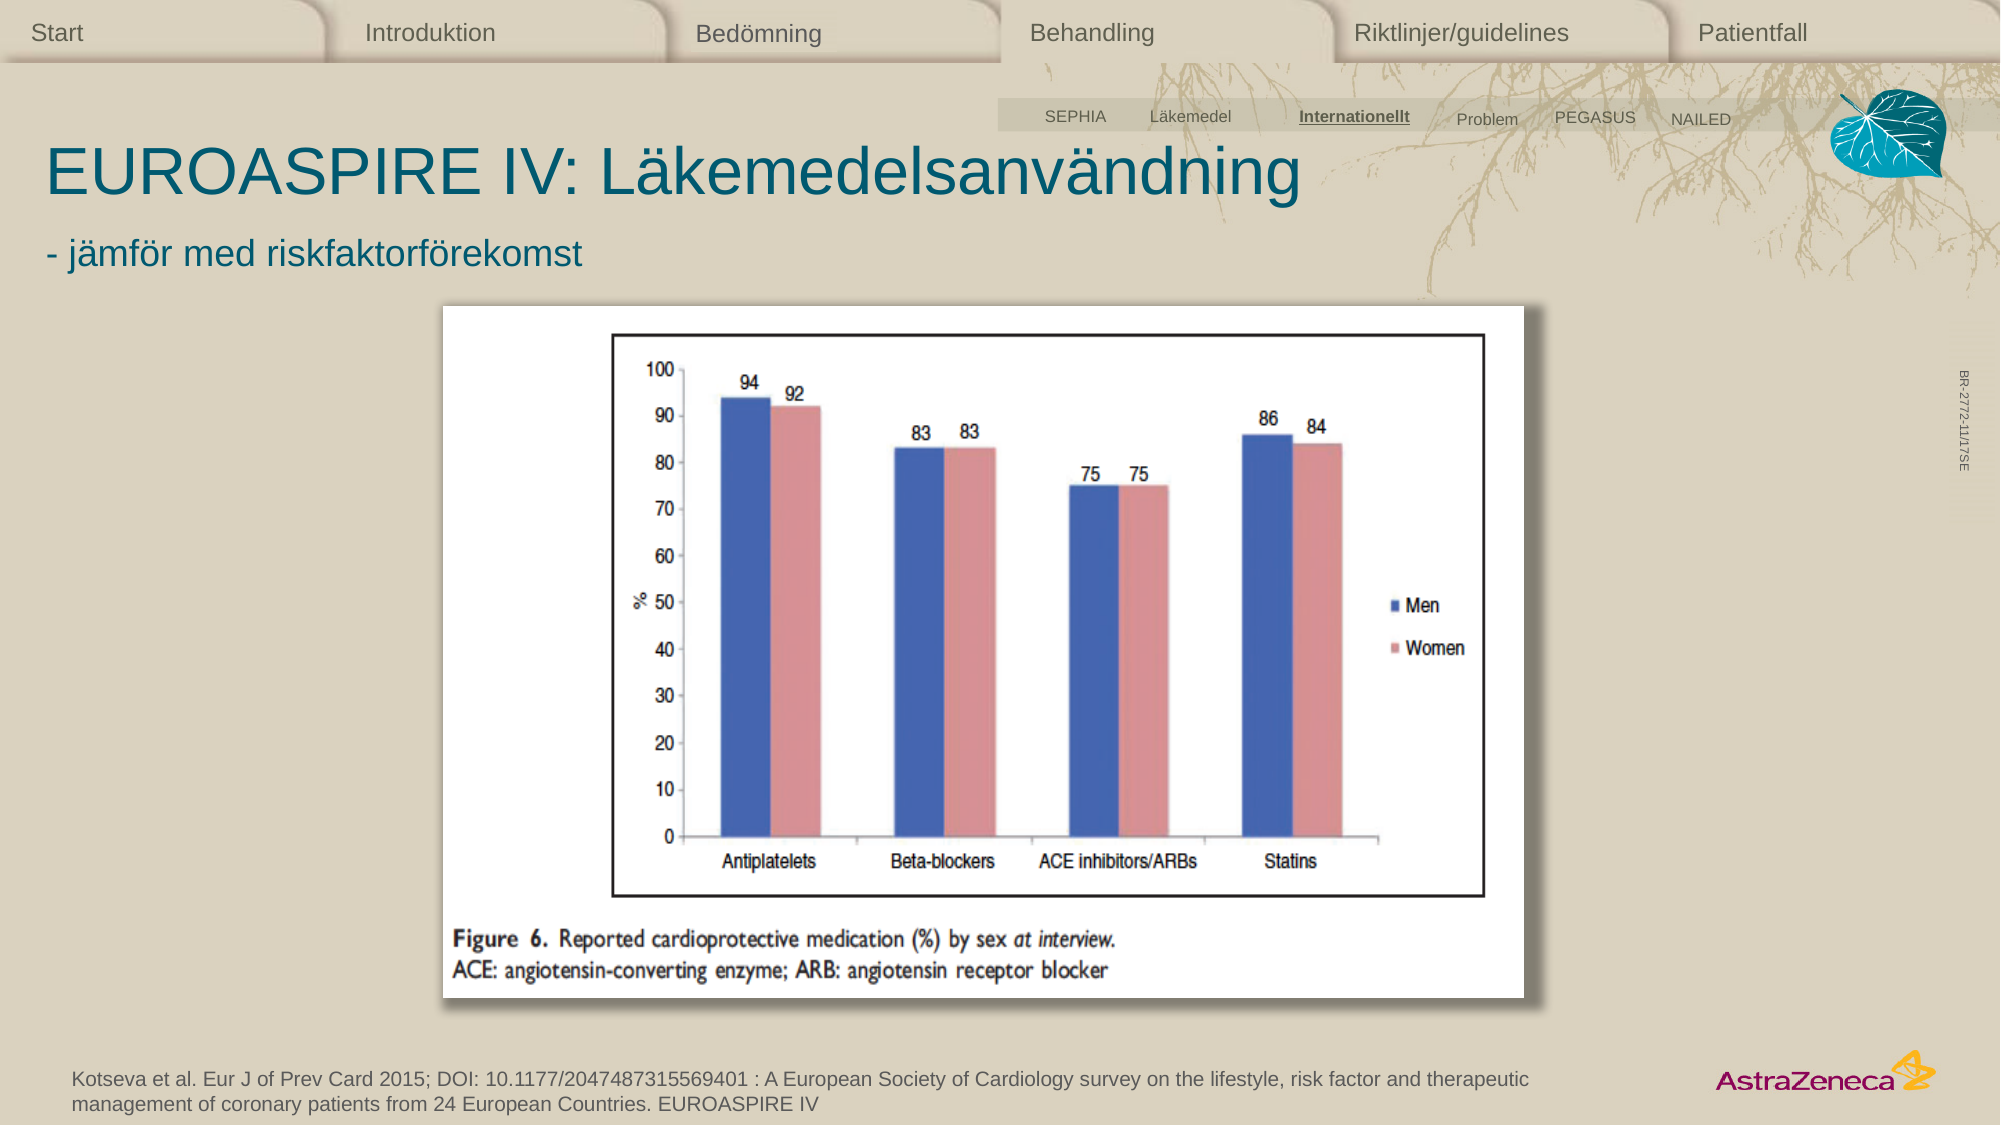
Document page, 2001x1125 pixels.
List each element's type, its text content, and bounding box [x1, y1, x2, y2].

picture [0, 0, 2001, 1125]
text_box PEGASUS [1555, 94, 1677, 140]
text_box [330, 8, 570, 67]
text_box [1697, 8, 1948, 67]
text_box Kotseva et al. Eur J of Prev Card 2015; DOI: 10.1177/2047487315569401 : A European Society of Cardiology survey on the lifestyle, risk factor and therapeutic management of coronary patients from 24 European Countries. EUROASPIRE IV [56, 1057, 1616, 1123]
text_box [1948, 319, 1995, 527]
text_box [1615, 84, 1727, 95]
text_box Läkemedel [1149, 93, 1272, 139]
text_box SEPHIA [1044, 93, 1114, 139]
text_box NAILED [1671, 95, 1793, 141]
text_box [1024, 3, 1279, 62]
text_box Internationellt [1299, 93, 1421, 139]
text_box [1322, 0, 1584, 59]
text_box EUROASPIRE IV: Läkemedelsanvändning - jämför med riskfaktorförekomst [45, 140, 1761, 329]
text_box Problem [1456, 96, 1578, 142]
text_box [680, 5, 854, 61]
